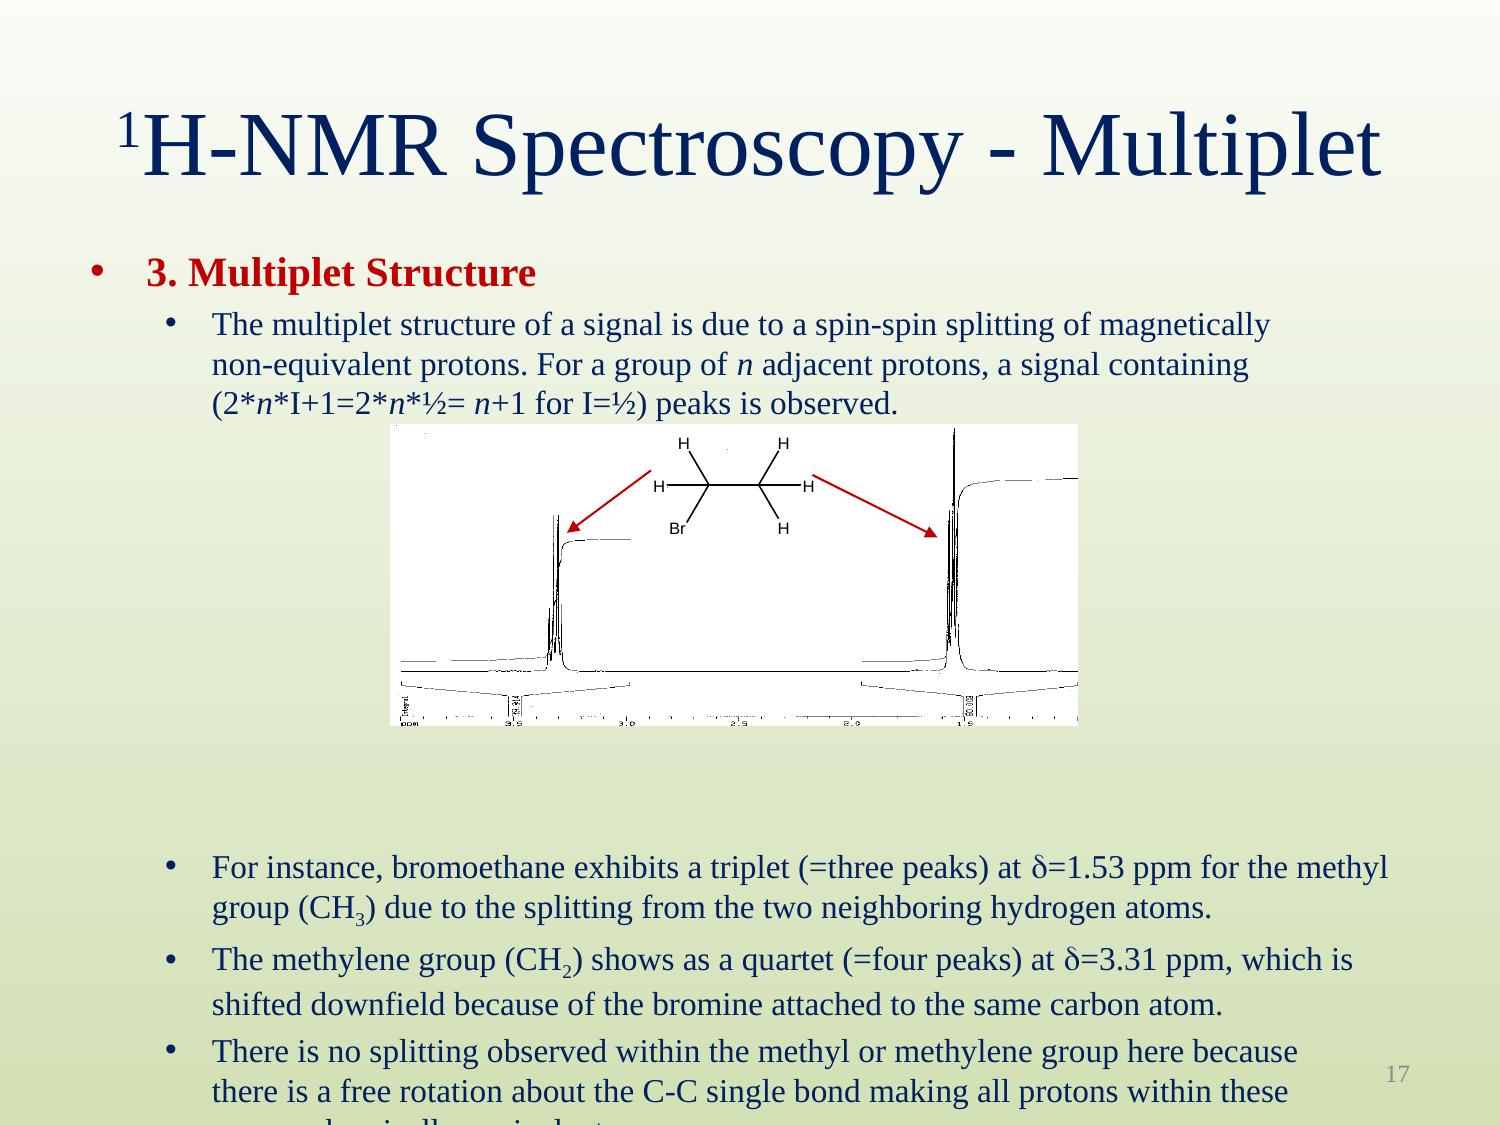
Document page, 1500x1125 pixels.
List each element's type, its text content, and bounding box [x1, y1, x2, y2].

picture [389, 424, 1079, 726]
list 3. Multiplet Structure The multiplet structure of a signal is due to a spin-spin splitting of magnetically non-equivalent protons. For a group of n adjacent protons, a signal containing (2*n*I+1=2*n*½= n+1 for I=½) peaks is observed. For instance, bromoethane exhibits a triplet (=three peaks) at d=1.53 ppm for the methyl group (CH3) due to the splitting from the two neighboring hydrogen atoms. The methylene group (CH2) shows as a quartet (=four peaks) at d=3.31 ppm, which is shifted downfield because of the bromine attached to the same carbon atom. There is no splitting observed within the methyl or methylene group here because there is a free rotation about the C-C single bond making all protons within these groups chemically equivalent. The distance between the individual peaks of a multiplet is called spin coupling constant (J) [75, 237, 1463, 1063]
slide_number 17 [1074, 1042, 1425, 1103]
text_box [649, 437, 818, 542]
title 1H-NMR Spectroscopy - Multiplet [75, 45, 1425, 233]
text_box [812, 474, 938, 538]
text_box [566, 470, 652, 534]
